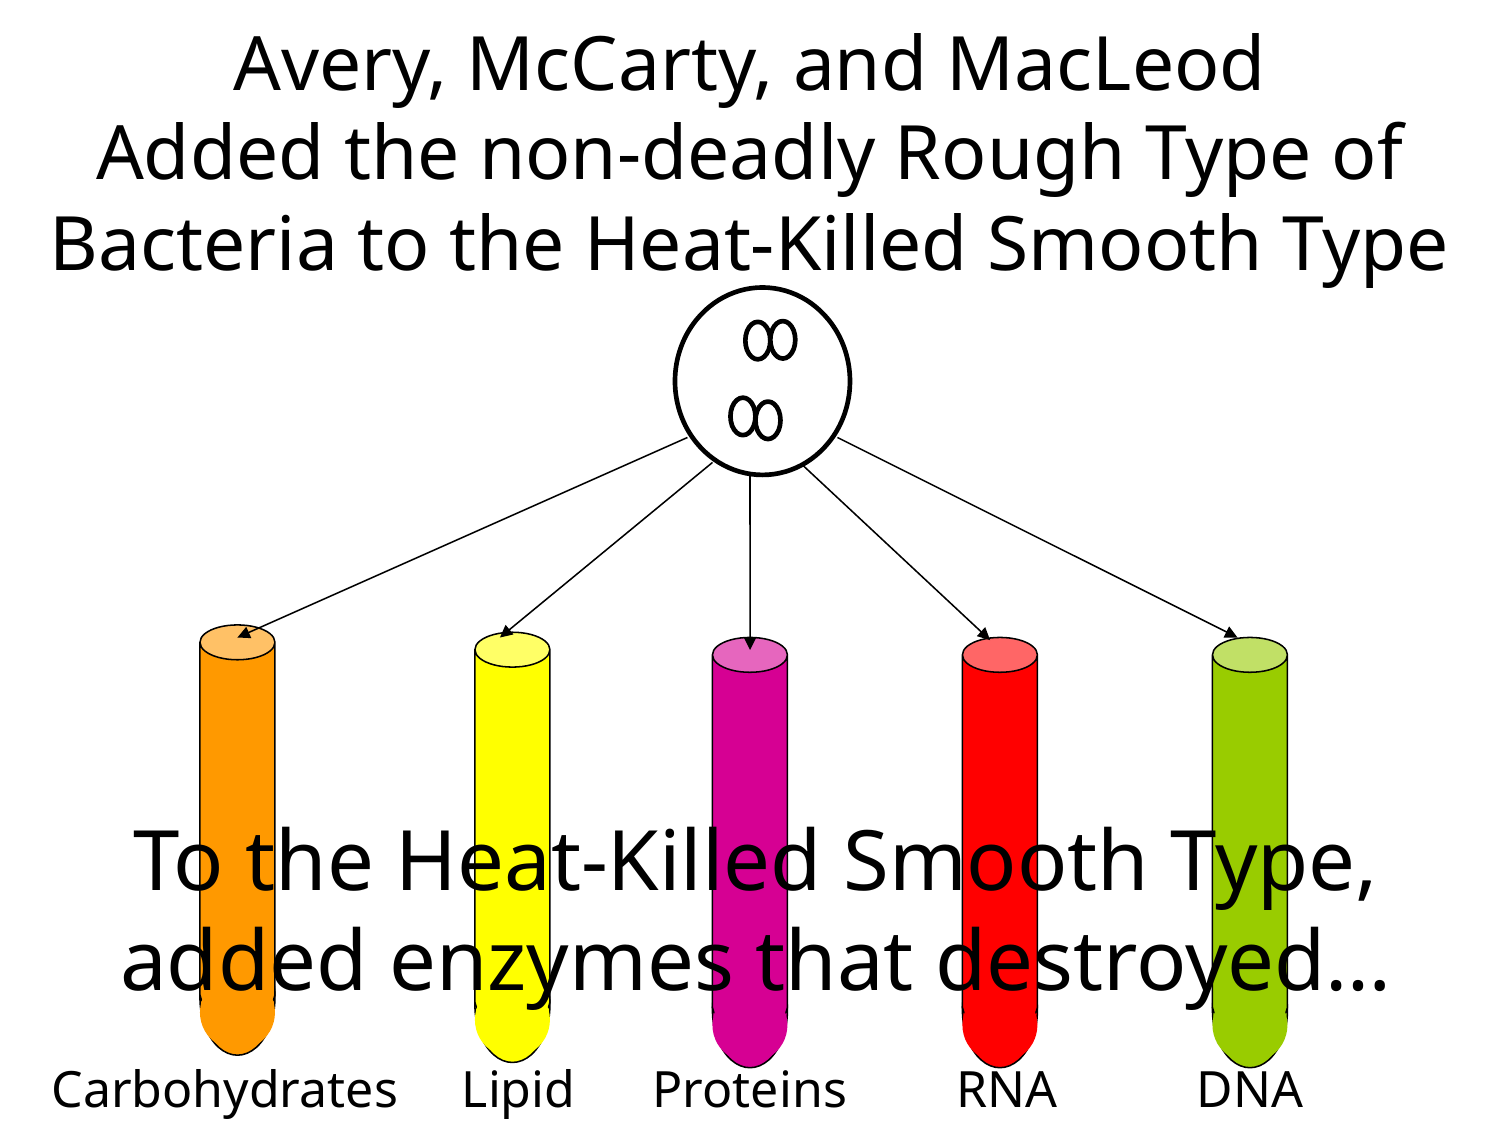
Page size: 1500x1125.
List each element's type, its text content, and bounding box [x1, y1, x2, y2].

text_box To the Heat-Killed Smooth Type, added enzymes that destroyed… [554, 799, 707, 1015]
text_box To the Heat-Killed Smooth Type, added enzymes that destroyed… [279, 799, 469, 1015]
text_box Carbohydrates [0, 1049, 437, 1125]
text_box To the Heat-Killed Smooth Type, added enzymes that destroyed… [49, 799, 194, 1015]
text_box [503, 485, 686, 630]
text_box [712, 637, 788, 1068]
text_box Avery, McCarty, and MacLeod Added the non-deadly Rough Type of Bacteria to the Heat-Killed Smooth Type [0, 0, 1500, 300]
text_box To the Heat-Killed Smooth Type, added enzymes that destroyed… [791, 799, 957, 1015]
text_box Lipids [437, 1049, 600, 1125]
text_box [1212, 637, 1288, 1068]
text_box RNA [894, 1049, 1120, 1125]
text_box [199, 624, 276, 1056]
text_box To the Heat-Killed Smooth Type, added enzymes that destroyed… [1041, 799, 1207, 1015]
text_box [474, 632, 551, 1063]
text_box To the Heat-Killed Smooth Type, added enzymes that destroyed… [1291, 799, 1463, 1015]
text_box DNA [1137, 1049, 1363, 1125]
text_box [854, 445, 1236, 635]
text_box Proteins [637, 1049, 863, 1125]
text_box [674, 287, 851, 476]
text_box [962, 637, 1038, 1068]
text_box [823, 485, 989, 635]
